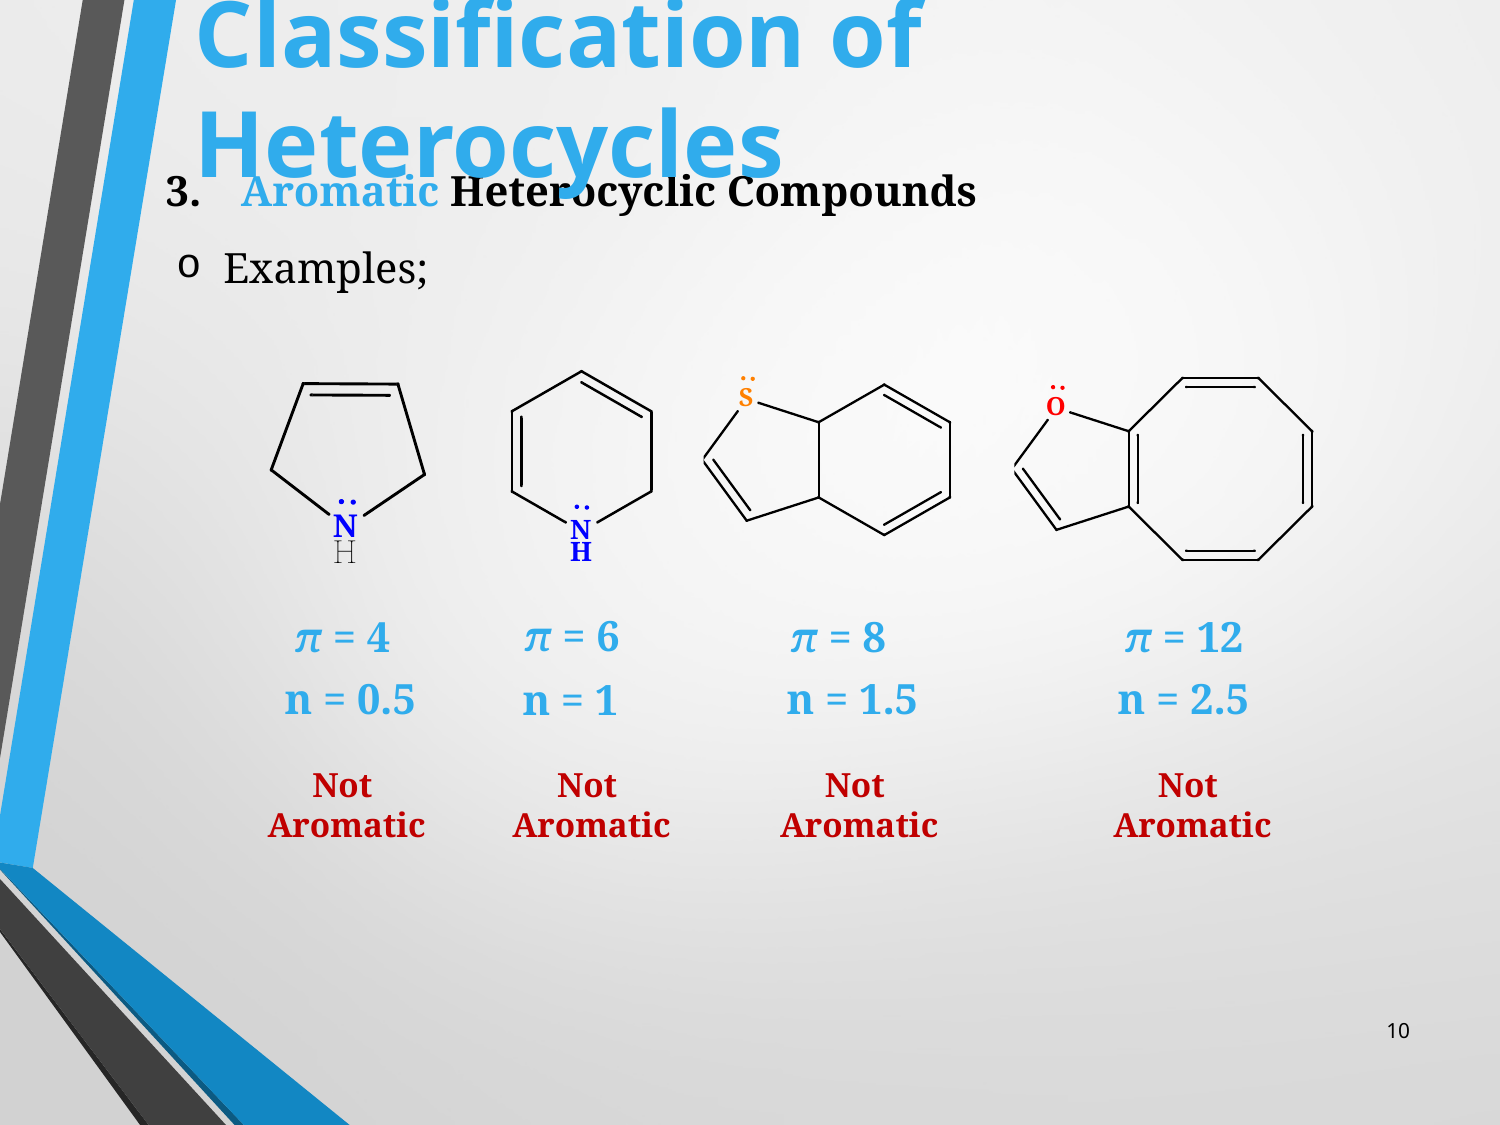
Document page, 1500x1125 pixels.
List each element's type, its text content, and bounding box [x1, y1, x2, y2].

text_box Examples; [161, 234, 1481, 300]
text_box Not Aromatic [252, 756, 441, 852]
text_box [703, 371, 966, 544]
text_box Not Aromatic [497, 756, 686, 852]
text_box Not Aromatic [1098, 756, 1287, 852]
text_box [264, 376, 434, 574]
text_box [1014, 372, 1330, 569]
text_box Aromatic Heterocyclic Compounds [151, 132, 1458, 222]
text_box π = 12 [1109, 603, 1259, 665]
text_box π = 4 [279, 602, 405, 665]
slide_number 10 [1354, 1001, 1425, 1062]
text_box π = 8 [775, 603, 901, 665]
text_box n = 1 [507, 666, 633, 731]
text_box Not Aromatic [765, 756, 954, 852]
text_box π = 6 [509, 602, 635, 668]
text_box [510, 365, 664, 572]
text_box n = 2.5 [1103, 665, 1264, 731]
title Classification of Heterocycles [179, 28, 1444, 144]
text_box n = 1.5 [771, 665, 933, 731]
text_box n = 0.5 [269, 665, 431, 731]
